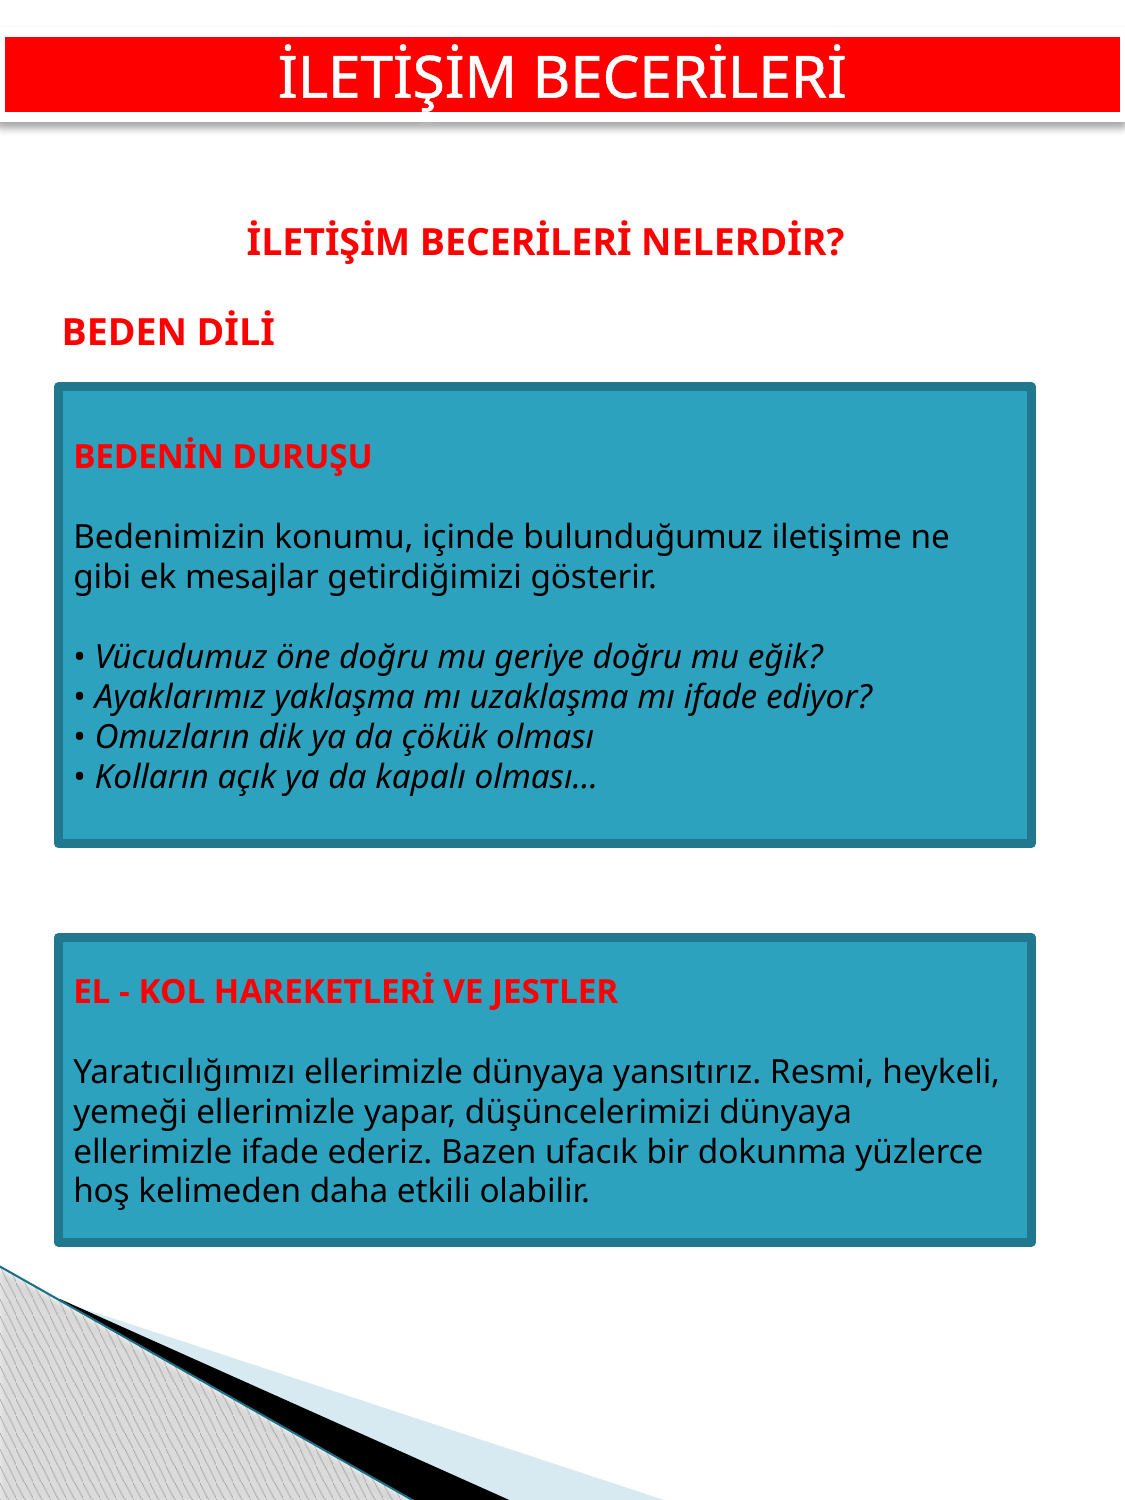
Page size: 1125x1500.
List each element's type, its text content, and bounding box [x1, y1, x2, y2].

text_box İLETİŞİM BECERİLERİ [0, 27, 1125, 122]
text_box BEDENİN DURUŞU Bedenimizin konumu, içinde bulunduğumuz iletişime ne gibi ek mesajlar getirdiğimizi gösterir. • Vücudumuz öne doğru mu geriye doğru mu eğik? • Ayaklarımız yaklaşma mı uzaklaşma mı ifade ediyor? • Omuzların dik ya da çökük olması • Kolların açık ya da kapalı olması… [54, 382, 1036, 848]
text_box İLETİŞİM BECERİLERİ NELERDİR? BEDEN DİLİ [46, 210, 1055, 361]
text_box EL - KOL HAREKETLERİ VE JESTLER Yaratıcılığımızı ellerimizle dünyaya yansıtırız. Resmi, heykeli, yemeği ellerimizle yapar, düşüncelerimizi dünyaya ellerimizle ifade ederiz. Bazen ufacık bir dokunma yüzlerce hoş kelimeden daha etkili olabilir. [54, 933, 1036, 1247]
